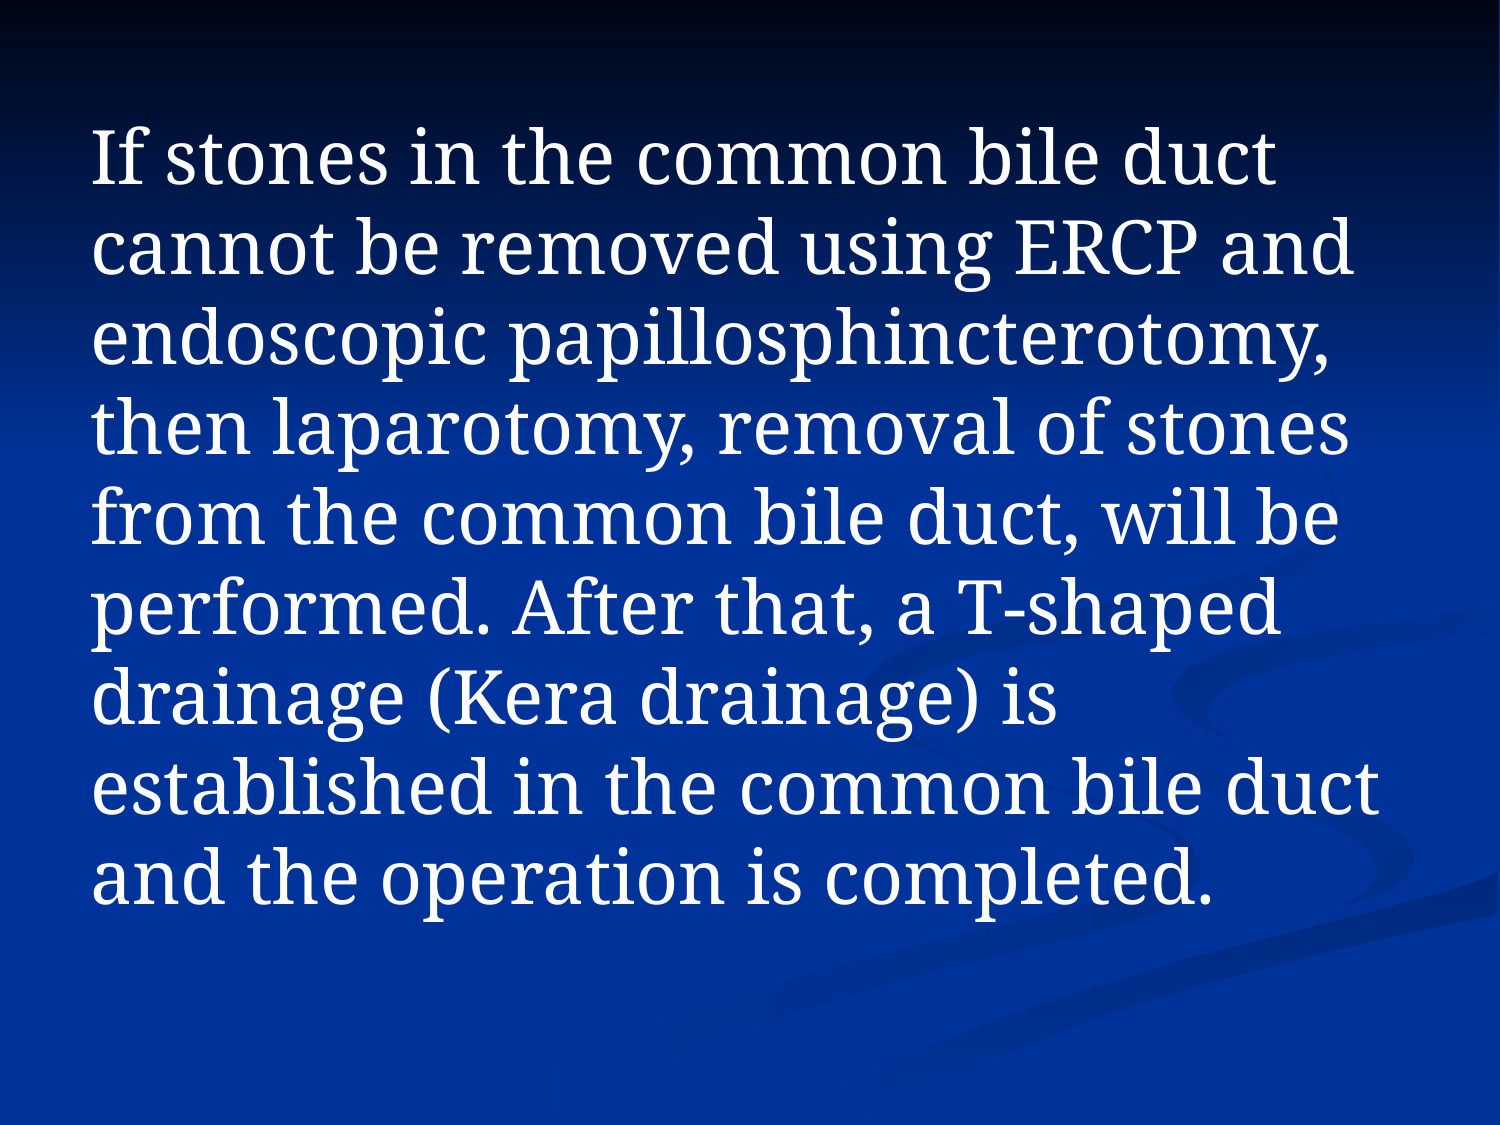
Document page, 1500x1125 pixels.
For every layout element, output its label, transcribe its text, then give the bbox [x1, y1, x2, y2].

list If stones in the common bile duct cannot be removed using ERCP and endoscopic papillosphincterotomy, then laparotomy, removal of stones from the common bile duct, will be performed. After that, a T-shaped drainage (Kera drainage) is established in the common bile duct and the operation is completed. [74, 101, 1426, 1006]
